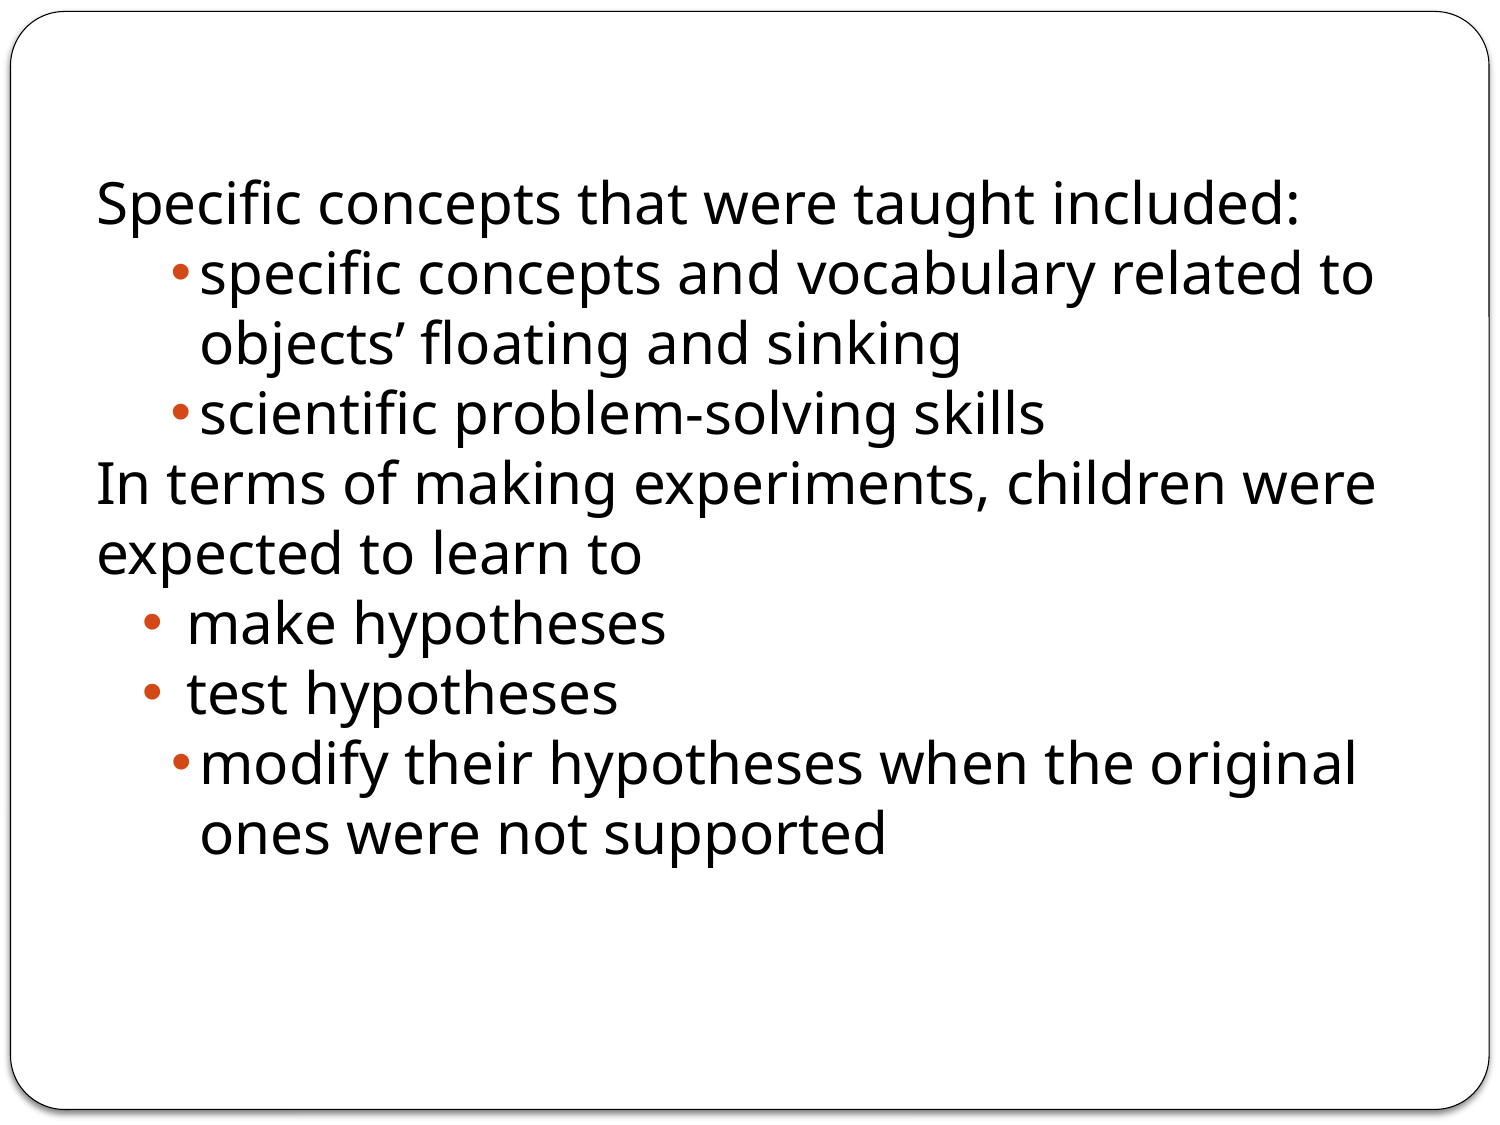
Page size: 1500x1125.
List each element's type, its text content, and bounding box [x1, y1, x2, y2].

text_box Specific concepts that were taught included: specific concepts and vocabulary related to objects’ floating and sinking scientific problem-solving skills In terms of making experiments, children were expected to learn to make hypotheses test hypotheses modify their hypotheses when the original ones were not supported [81, 158, 1452, 944]
